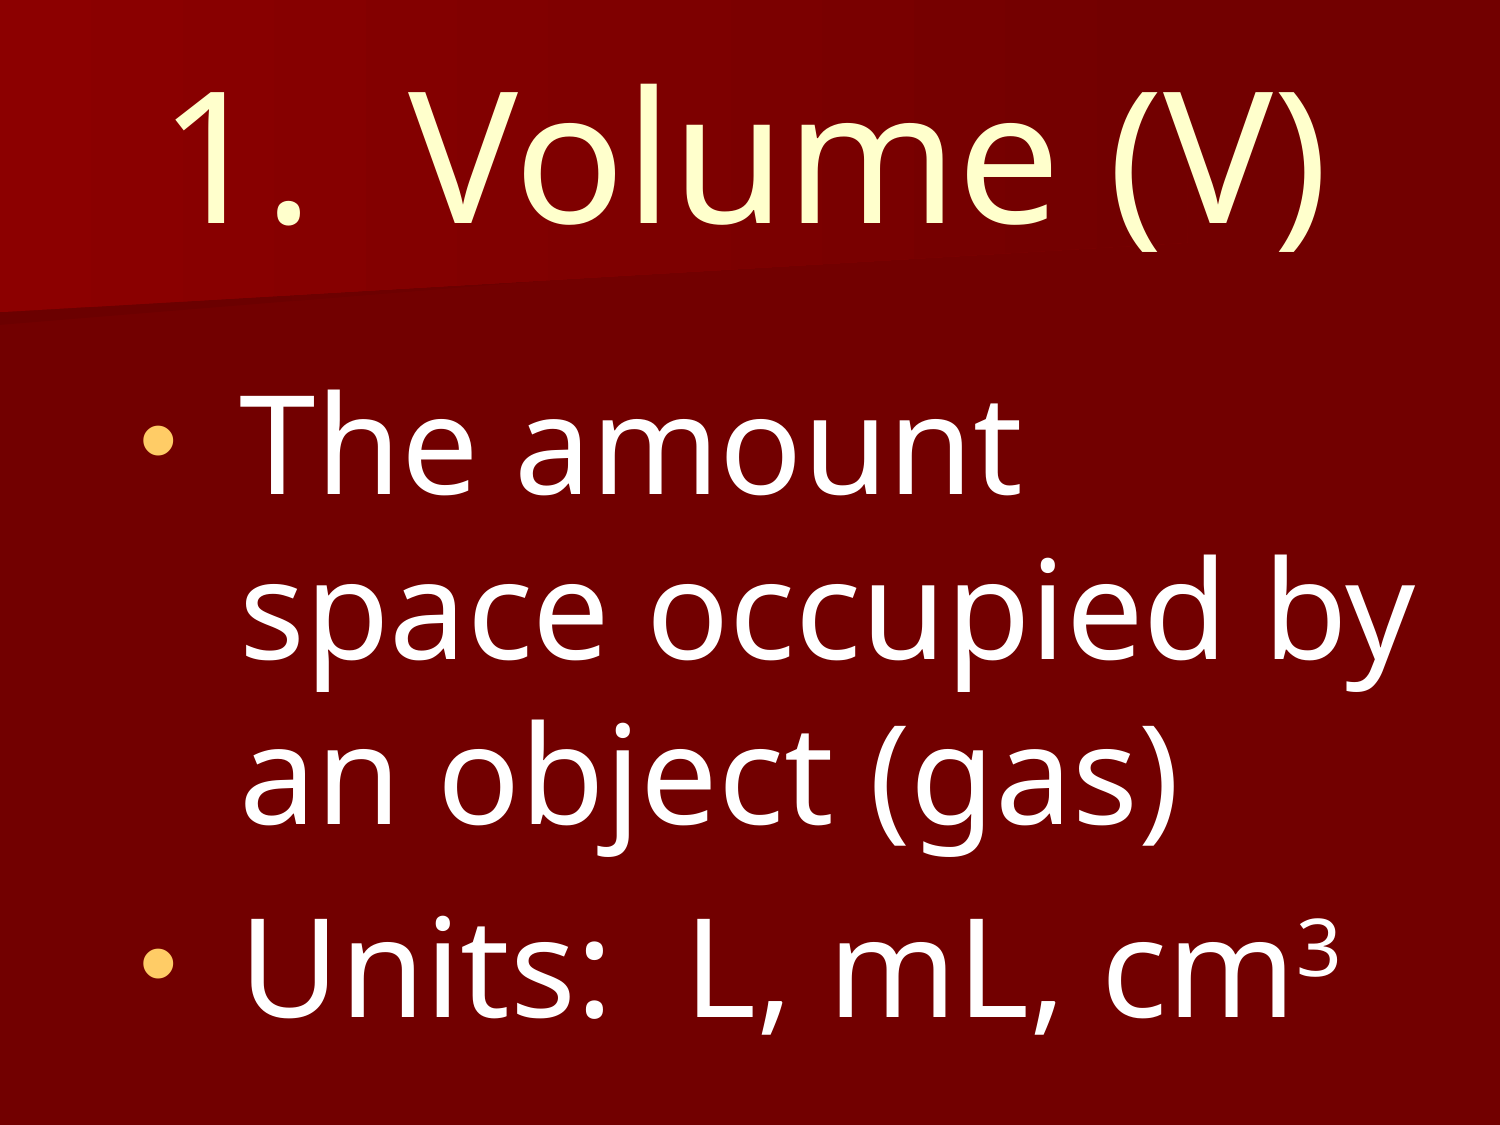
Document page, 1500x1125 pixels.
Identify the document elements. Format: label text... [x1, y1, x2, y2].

text_box The amount space occupied by an object (gas) Units: L, mL, cm3 [125, 350, 1438, 988]
text_box 1. Volume (V) [125, 50, 1363, 250]
